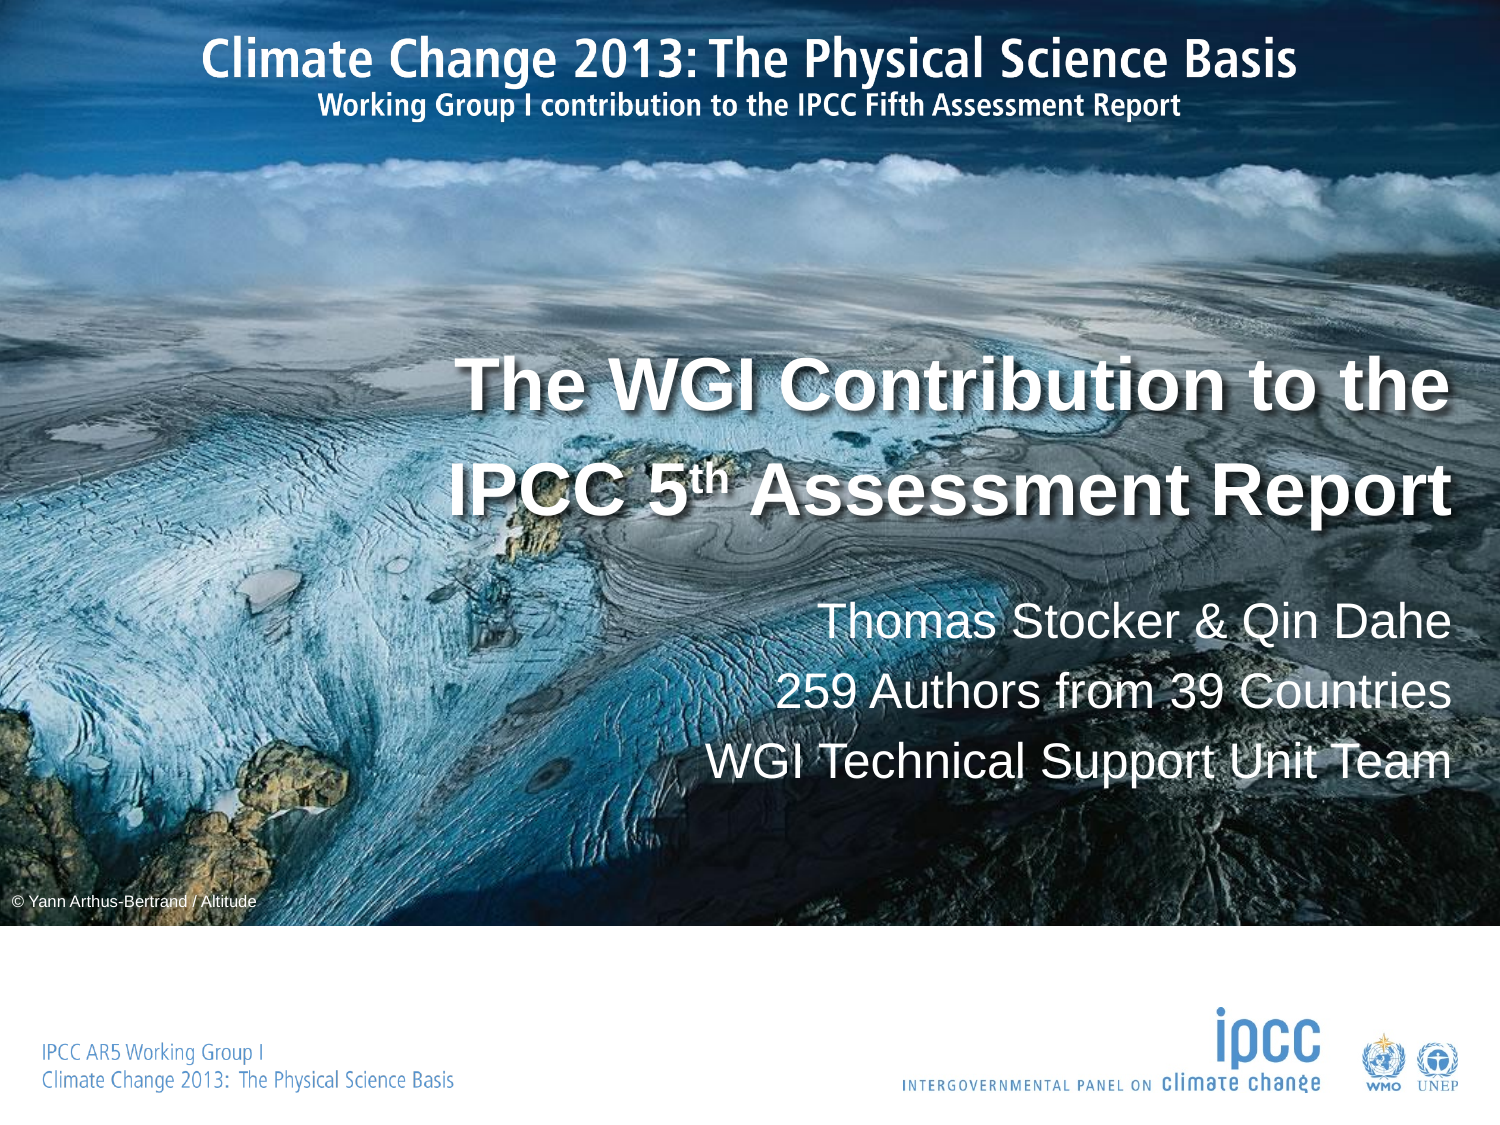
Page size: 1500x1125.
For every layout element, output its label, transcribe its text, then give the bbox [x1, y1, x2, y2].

picture [903, 1007, 1458, 1093]
picture [41, 1040, 454, 1093]
picture [0, 0, 1500, 926]
list Thomas Stocker & Qin Dahe 259 Authors from 39 Countries WGI Technical Support Unit Team [41, 582, 1459, 799]
list The WGI Contribution to the IPCC 5th Assessment Report [41, 335, 1459, 537]
